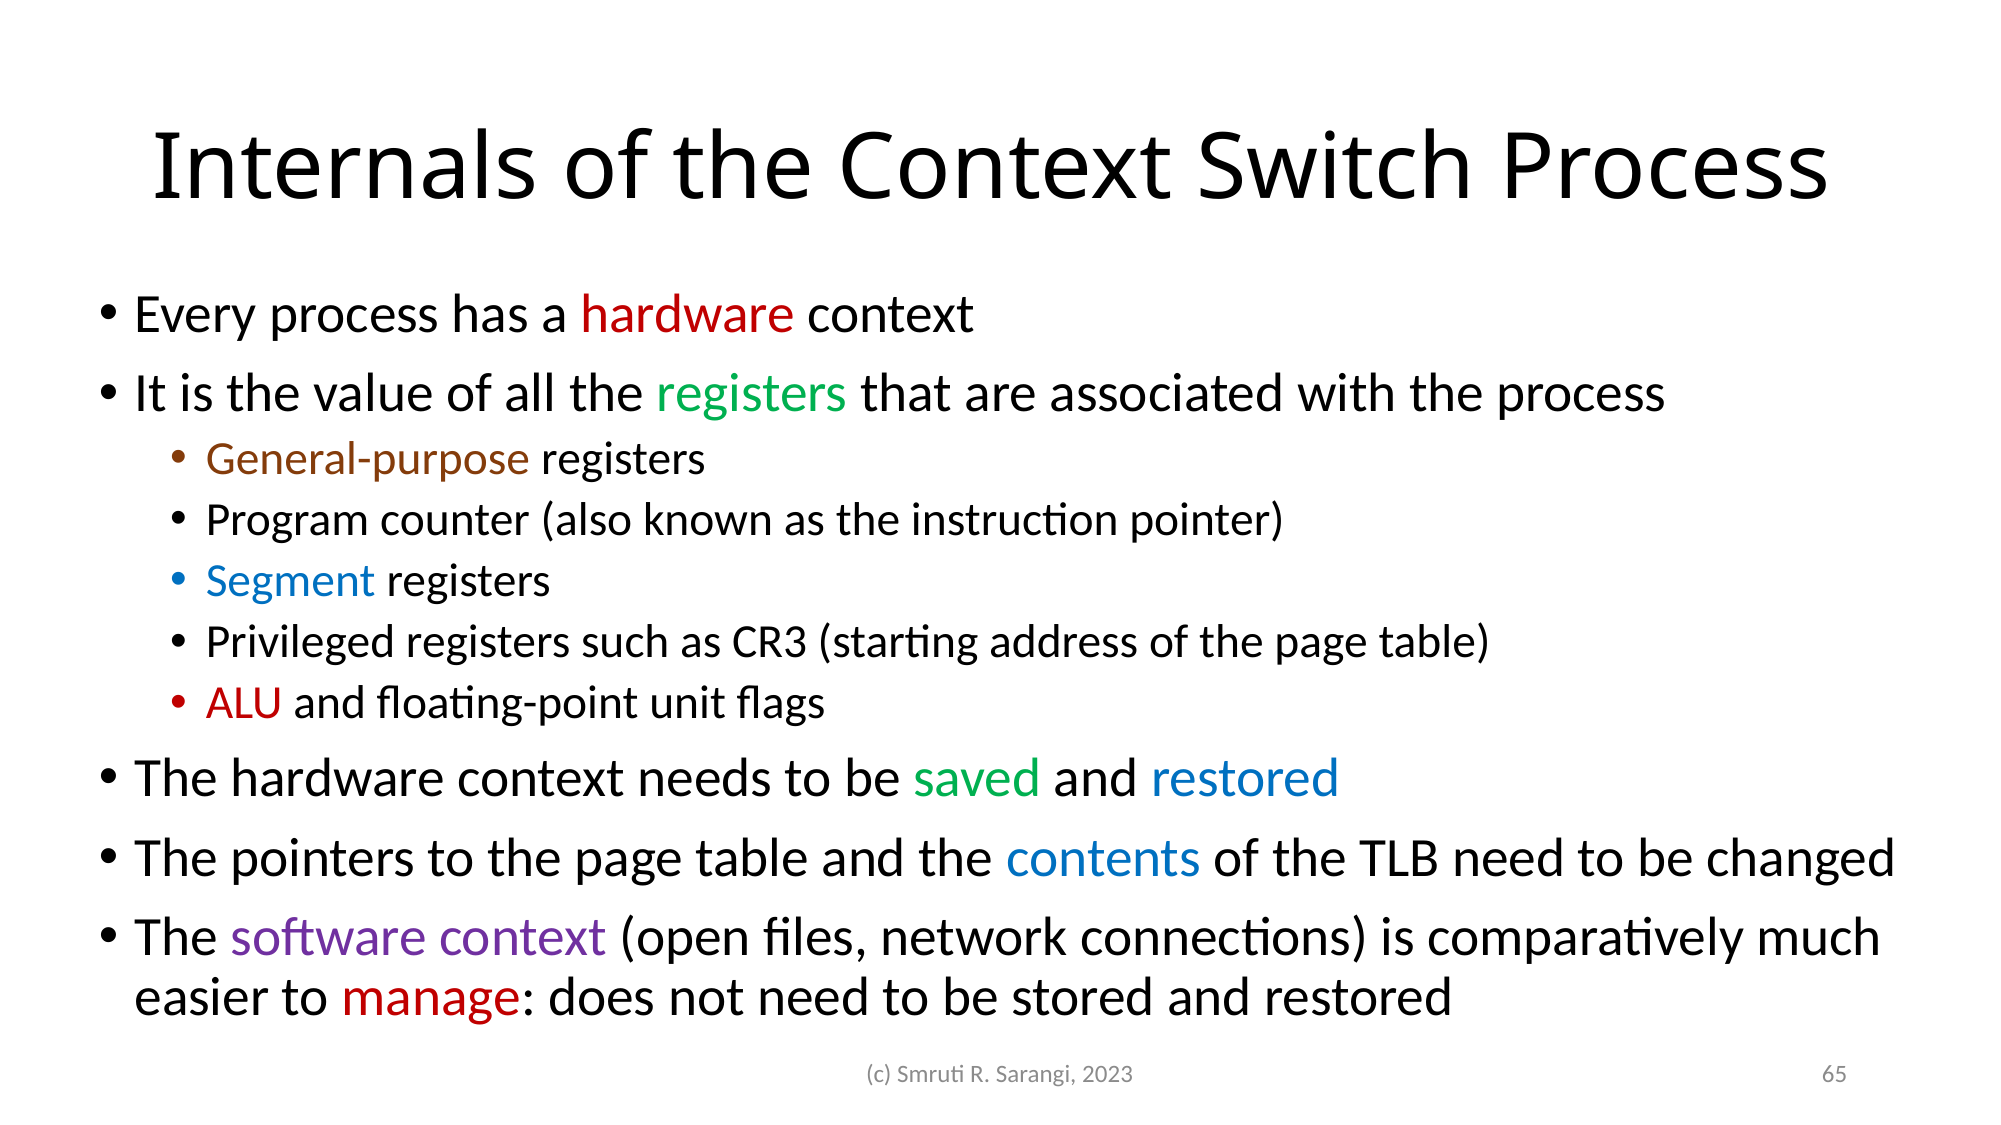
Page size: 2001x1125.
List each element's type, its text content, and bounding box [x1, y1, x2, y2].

footer (c) Smruti R. Sarangi, 2023 [662, 1042, 1338, 1103]
slide_number 65 [1412, 1042, 1863, 1103]
title Internals of the Context Switch Process [137, 59, 1863, 277]
list Every process has a hardware context It is the value of all the registers that are associated with the process General-purpose registers Program counter (also known as the instruction pointer) Segment registers Privileged registers such as CR3 (starting address of the page table) ALU and floating-point unit flags The hardware context needs to be saved and restored The pointers to the page table and the contents of the TLB need to be changed The software context (open files, network connections) is comparatively much easier to manage: does not need to be stored and restored [83, 277, 1916, 1066]
